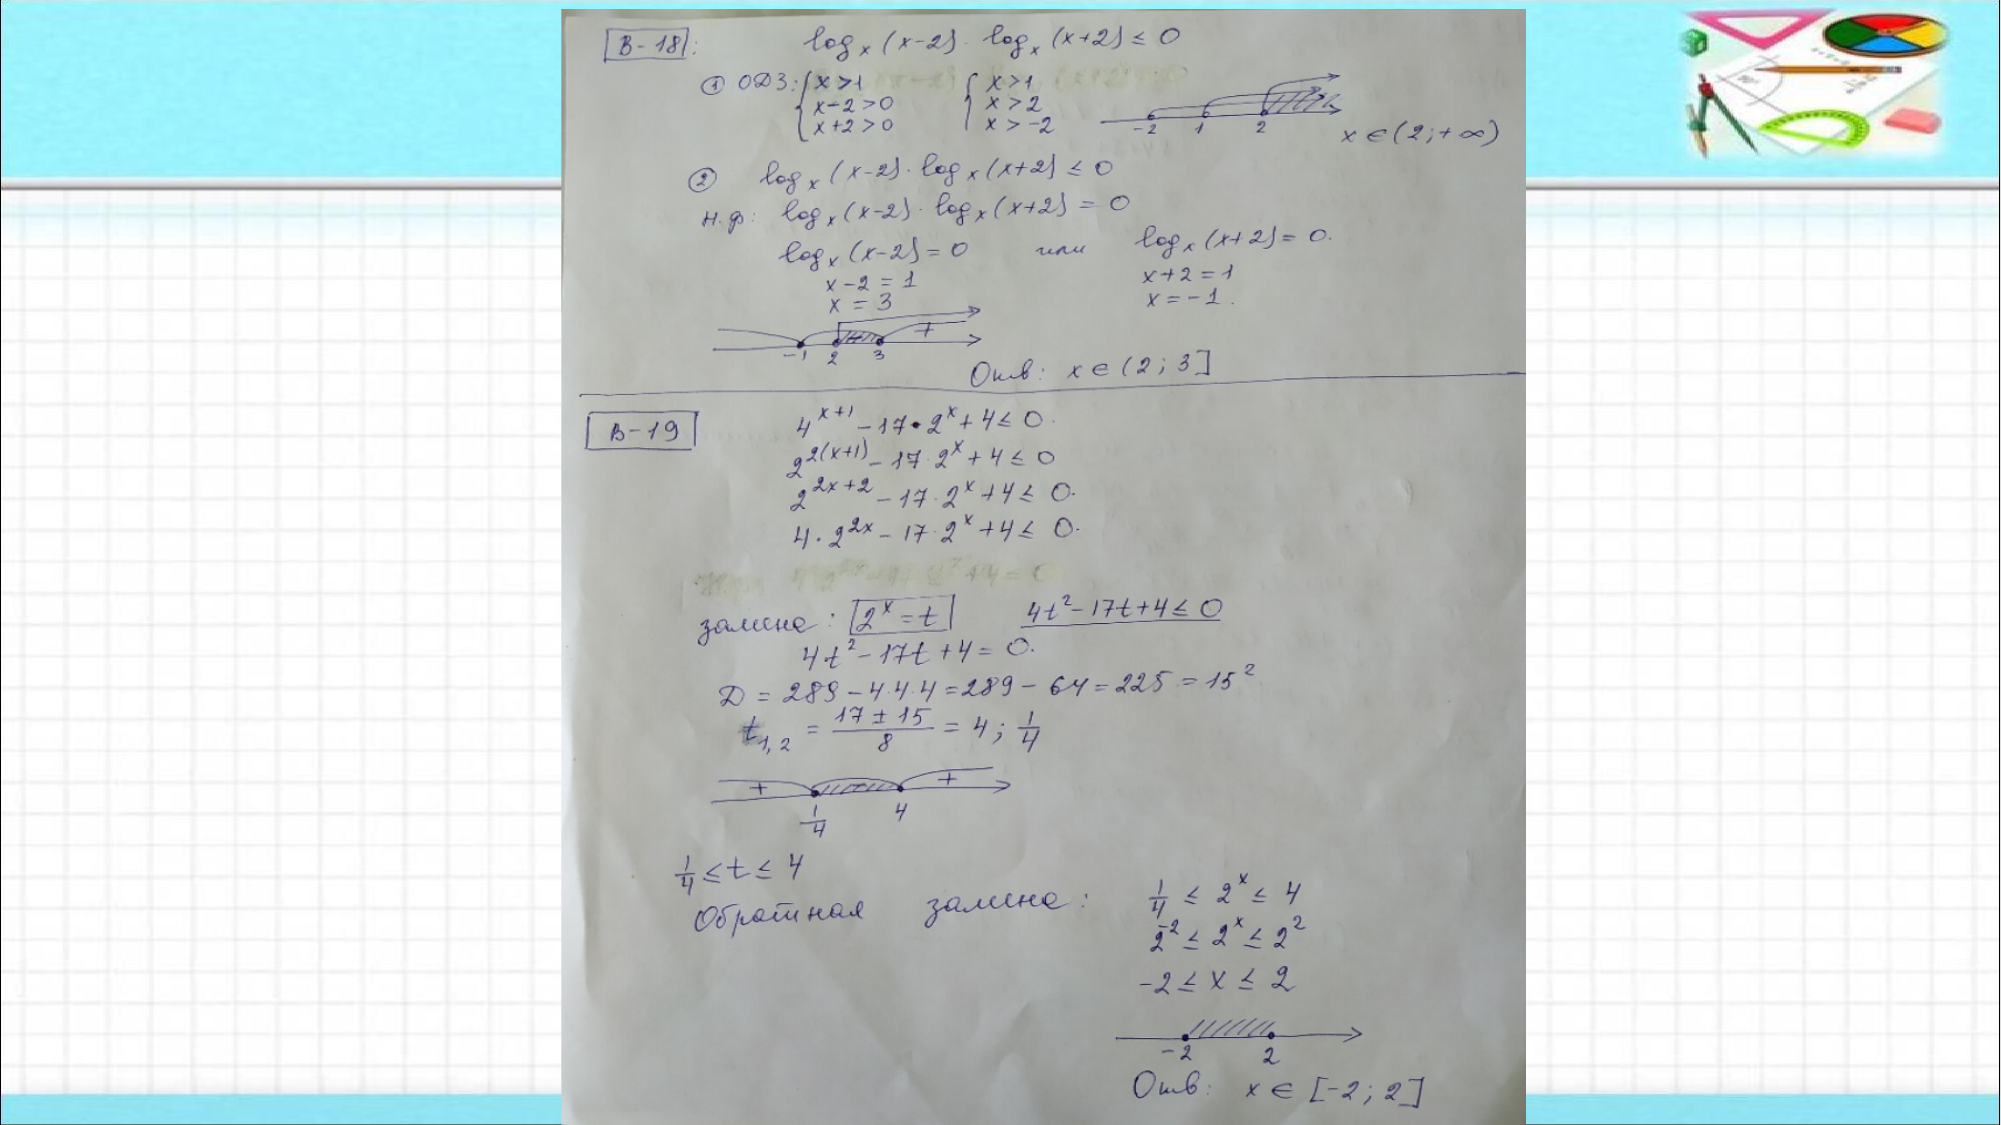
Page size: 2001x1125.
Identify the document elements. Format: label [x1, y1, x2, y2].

list [482, 86, 1605, 1053]
picture [0, 0, 2001, 1125]
